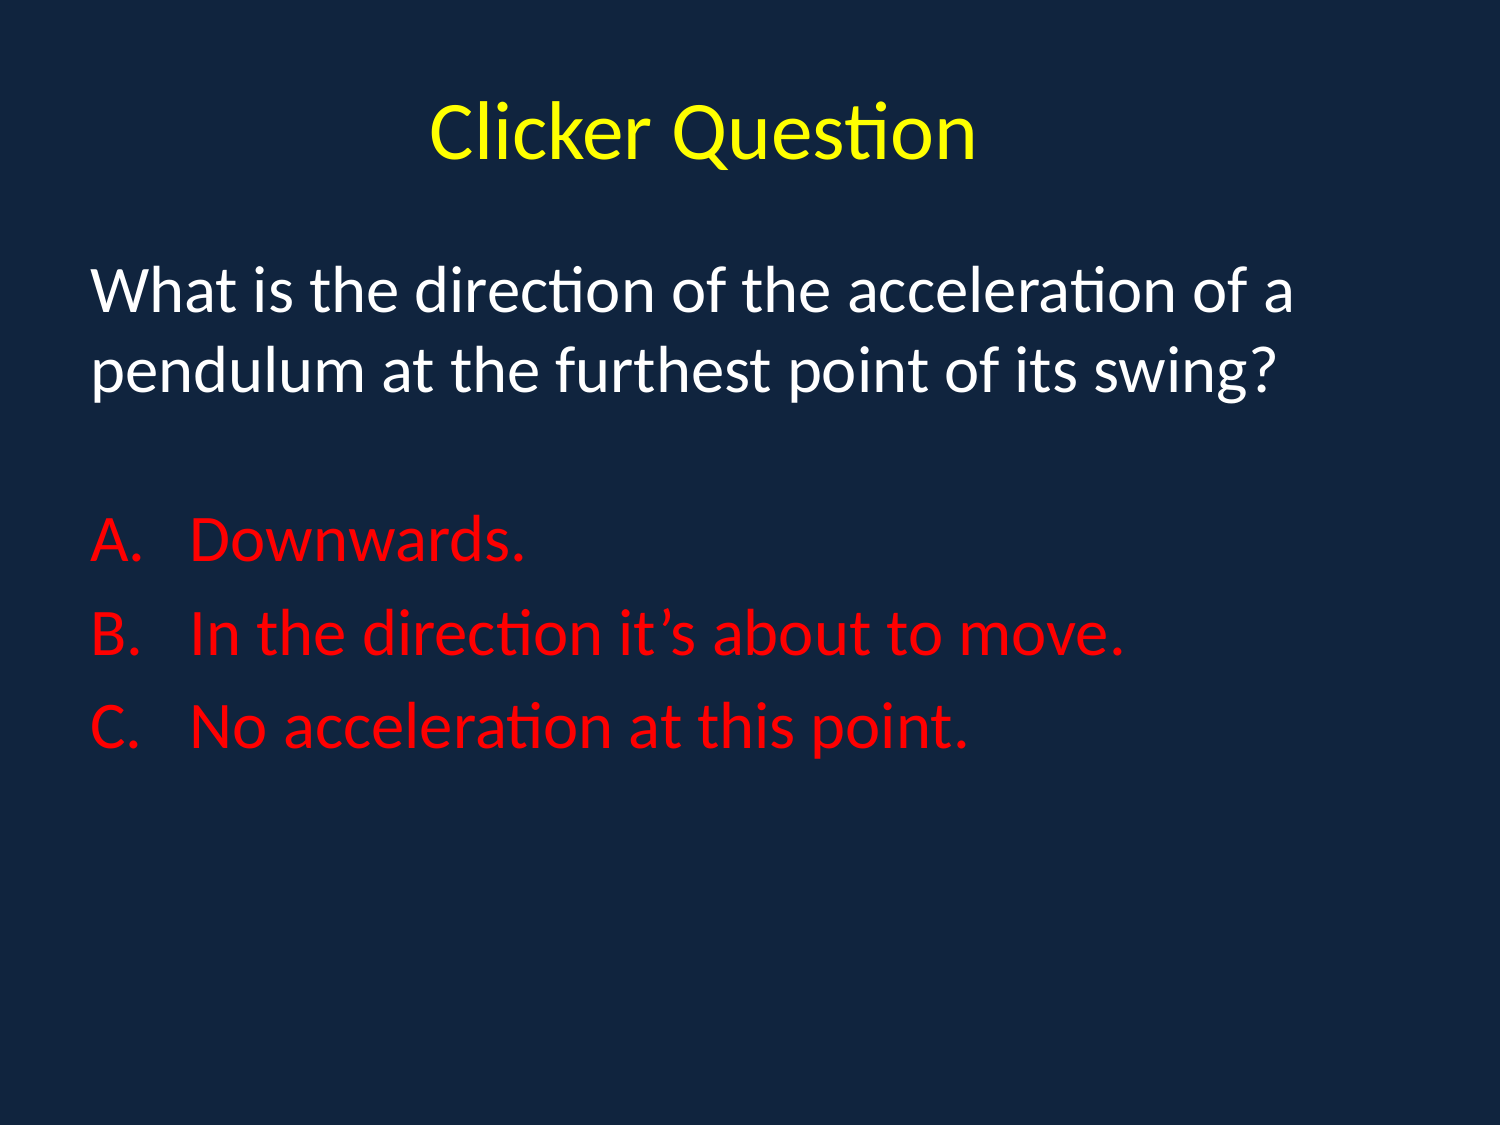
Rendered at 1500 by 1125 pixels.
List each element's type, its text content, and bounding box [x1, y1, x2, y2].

list Downwards. In the direction it’s about to move. No acceleration at this point. [75, 487, 1425, 1005]
title Clicker Question What is the direction of the acceleration of a pendulum at the furthest point of its swing? [75, 45, 1425, 438]
